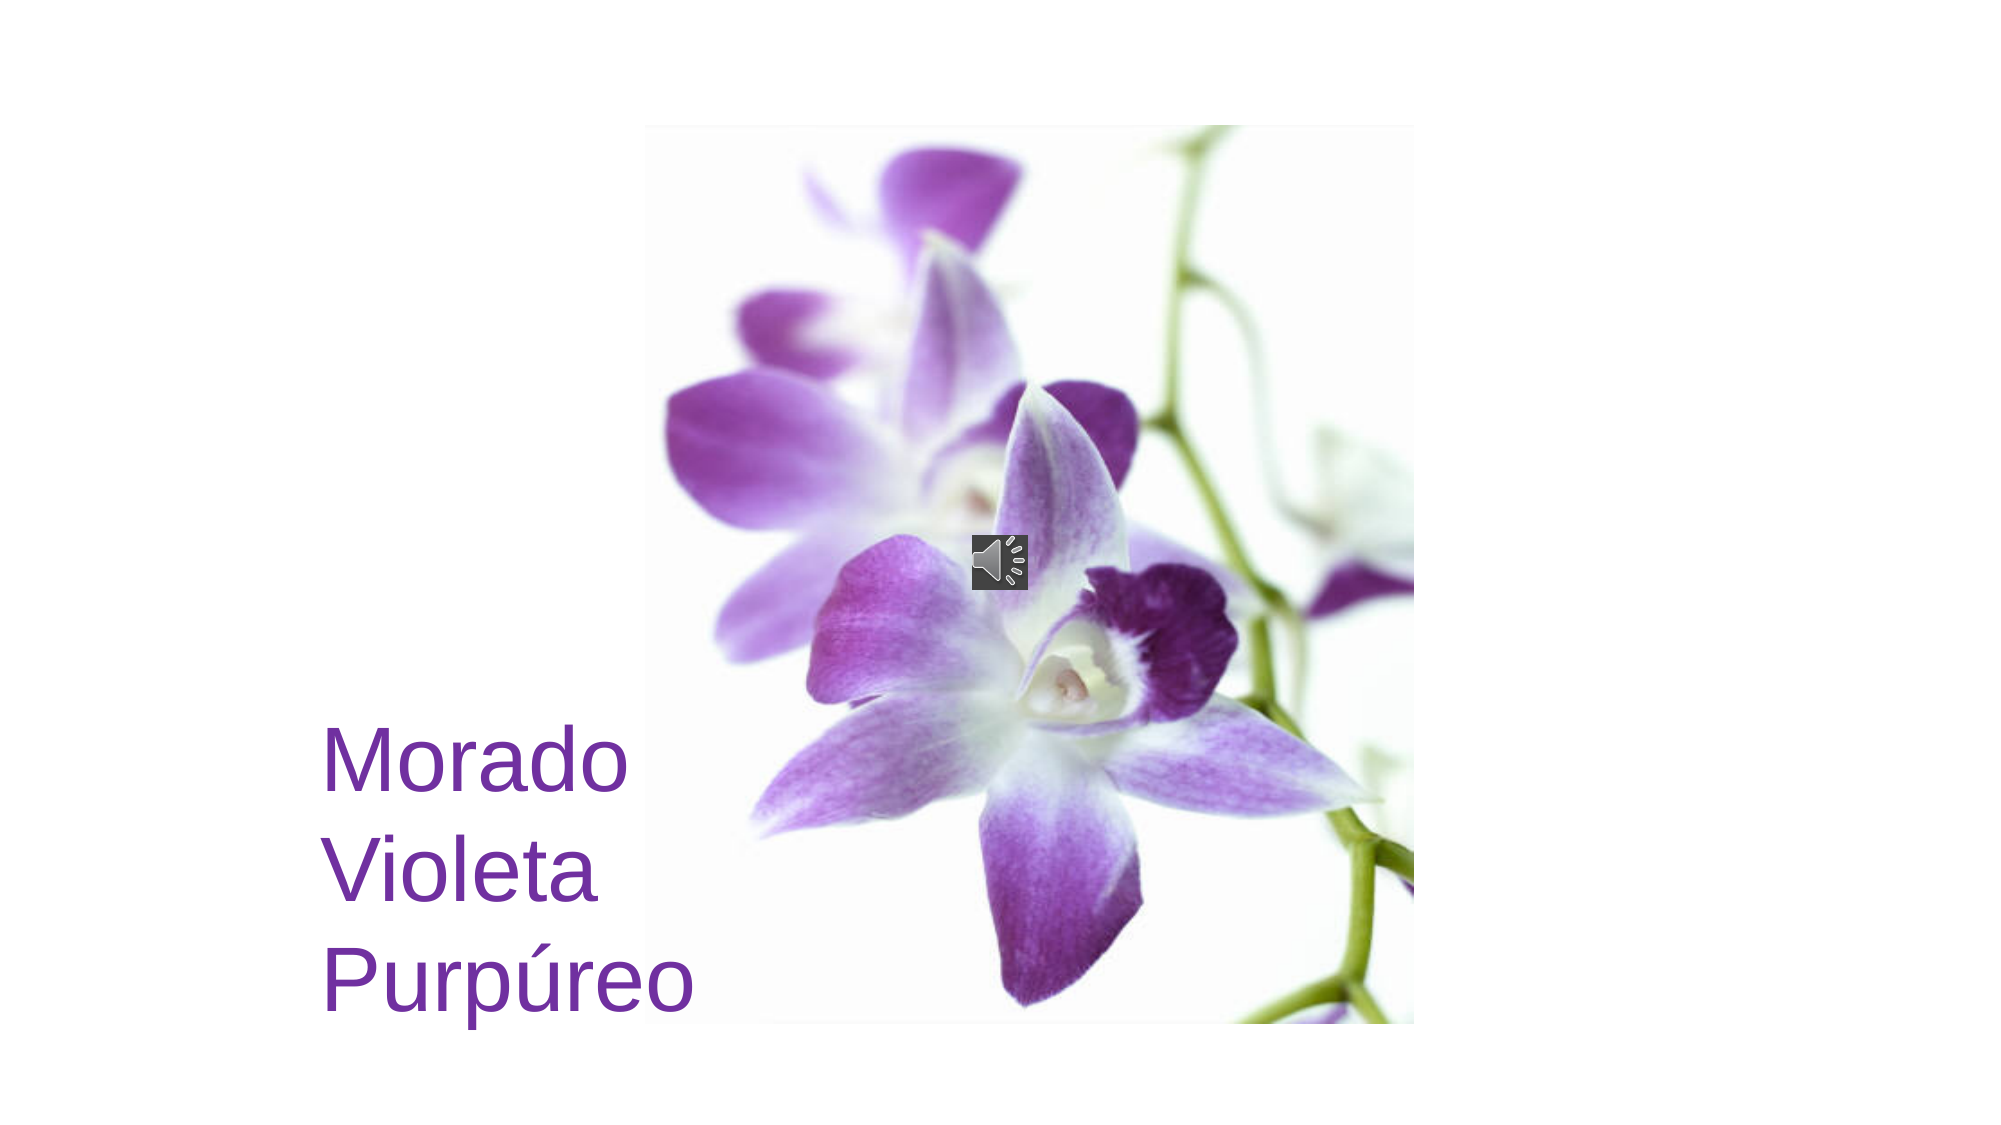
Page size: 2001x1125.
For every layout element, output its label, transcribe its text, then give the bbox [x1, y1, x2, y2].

text_box Morado Violeta Purpúreo [305, 692, 713, 1037]
picture [645, 125, 1414, 1024]
